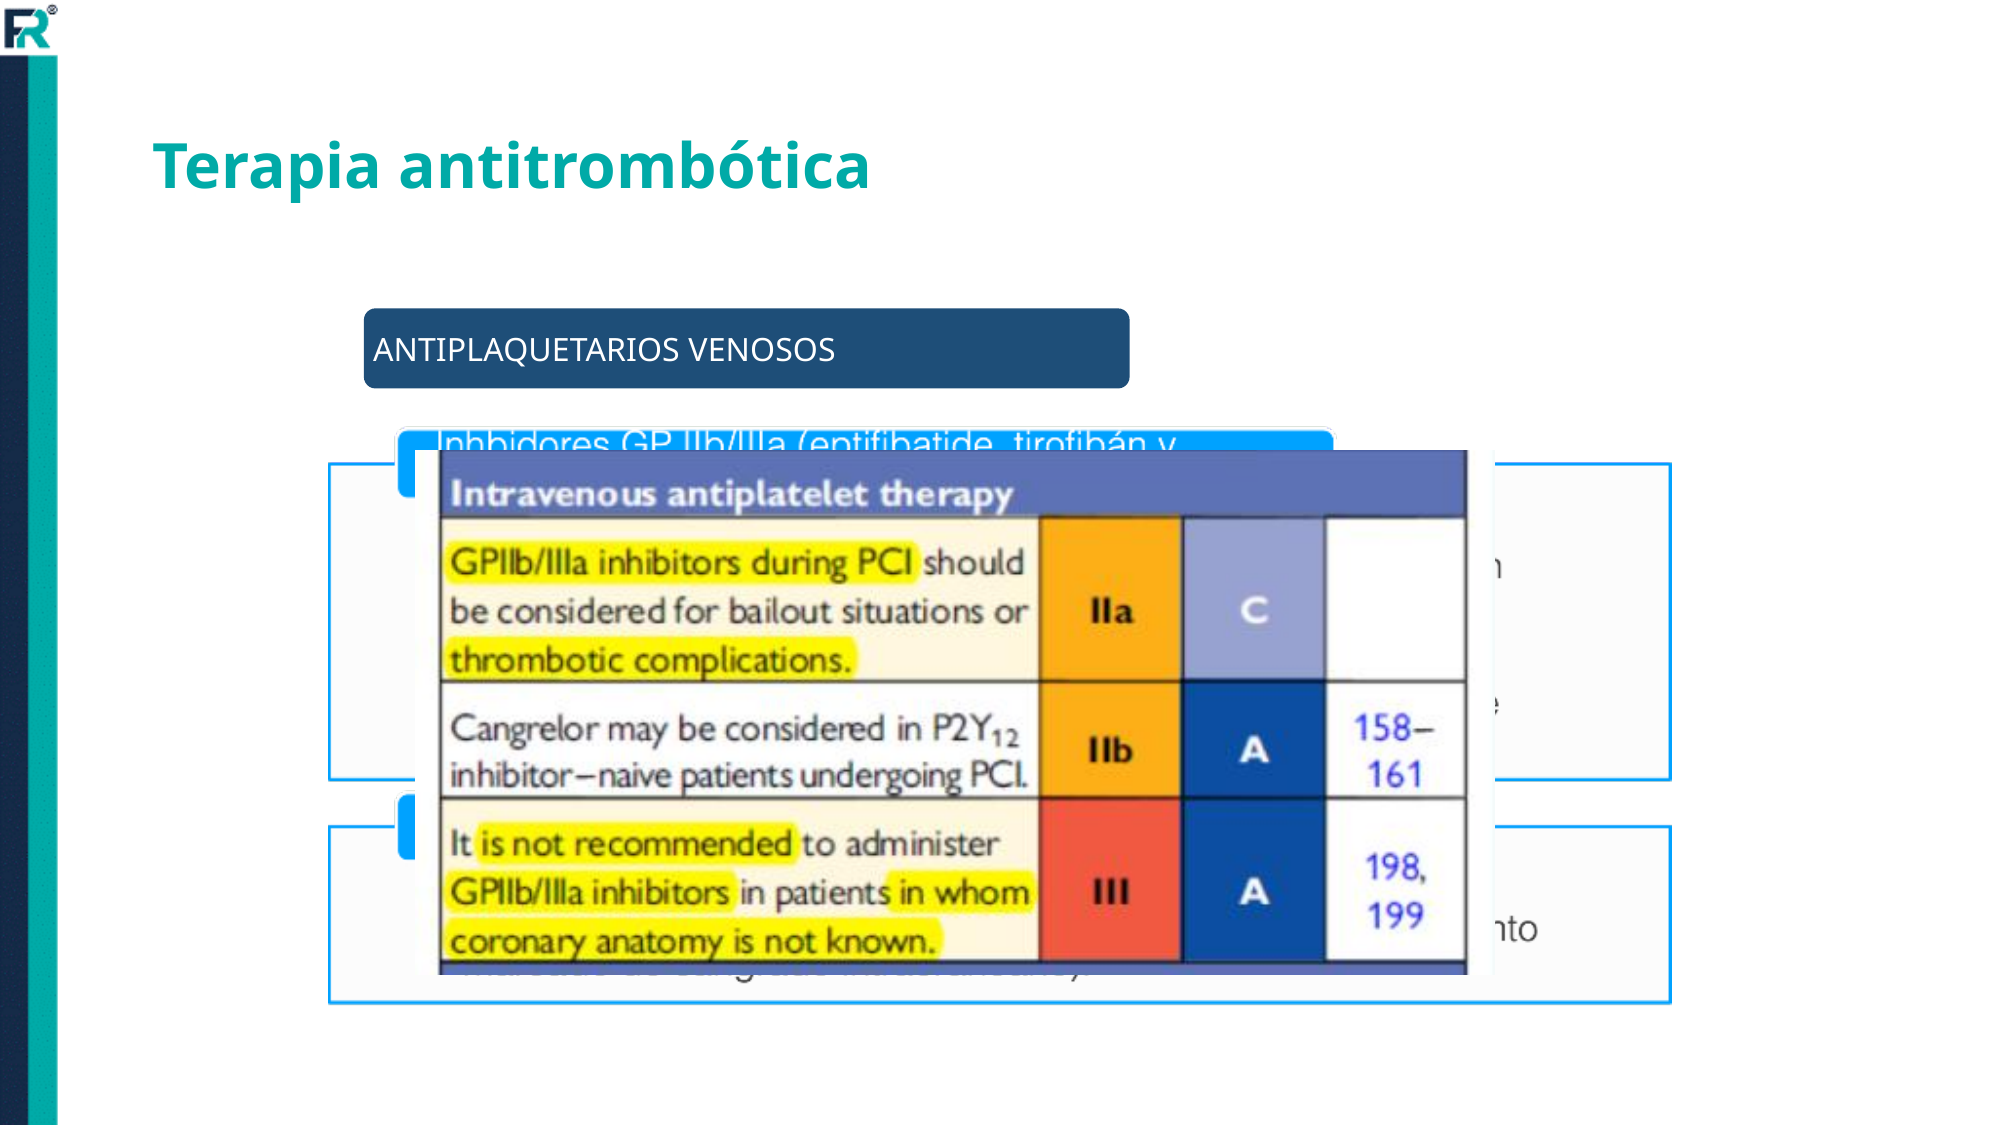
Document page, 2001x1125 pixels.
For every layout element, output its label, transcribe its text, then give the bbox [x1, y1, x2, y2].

title Terapia antitrombótica [137, 59, 1863, 278]
text_box ANTIPLAQUETARIOS VENOSOS [363, 308, 1130, 389]
picture [0, 0, 2001, 1125]
